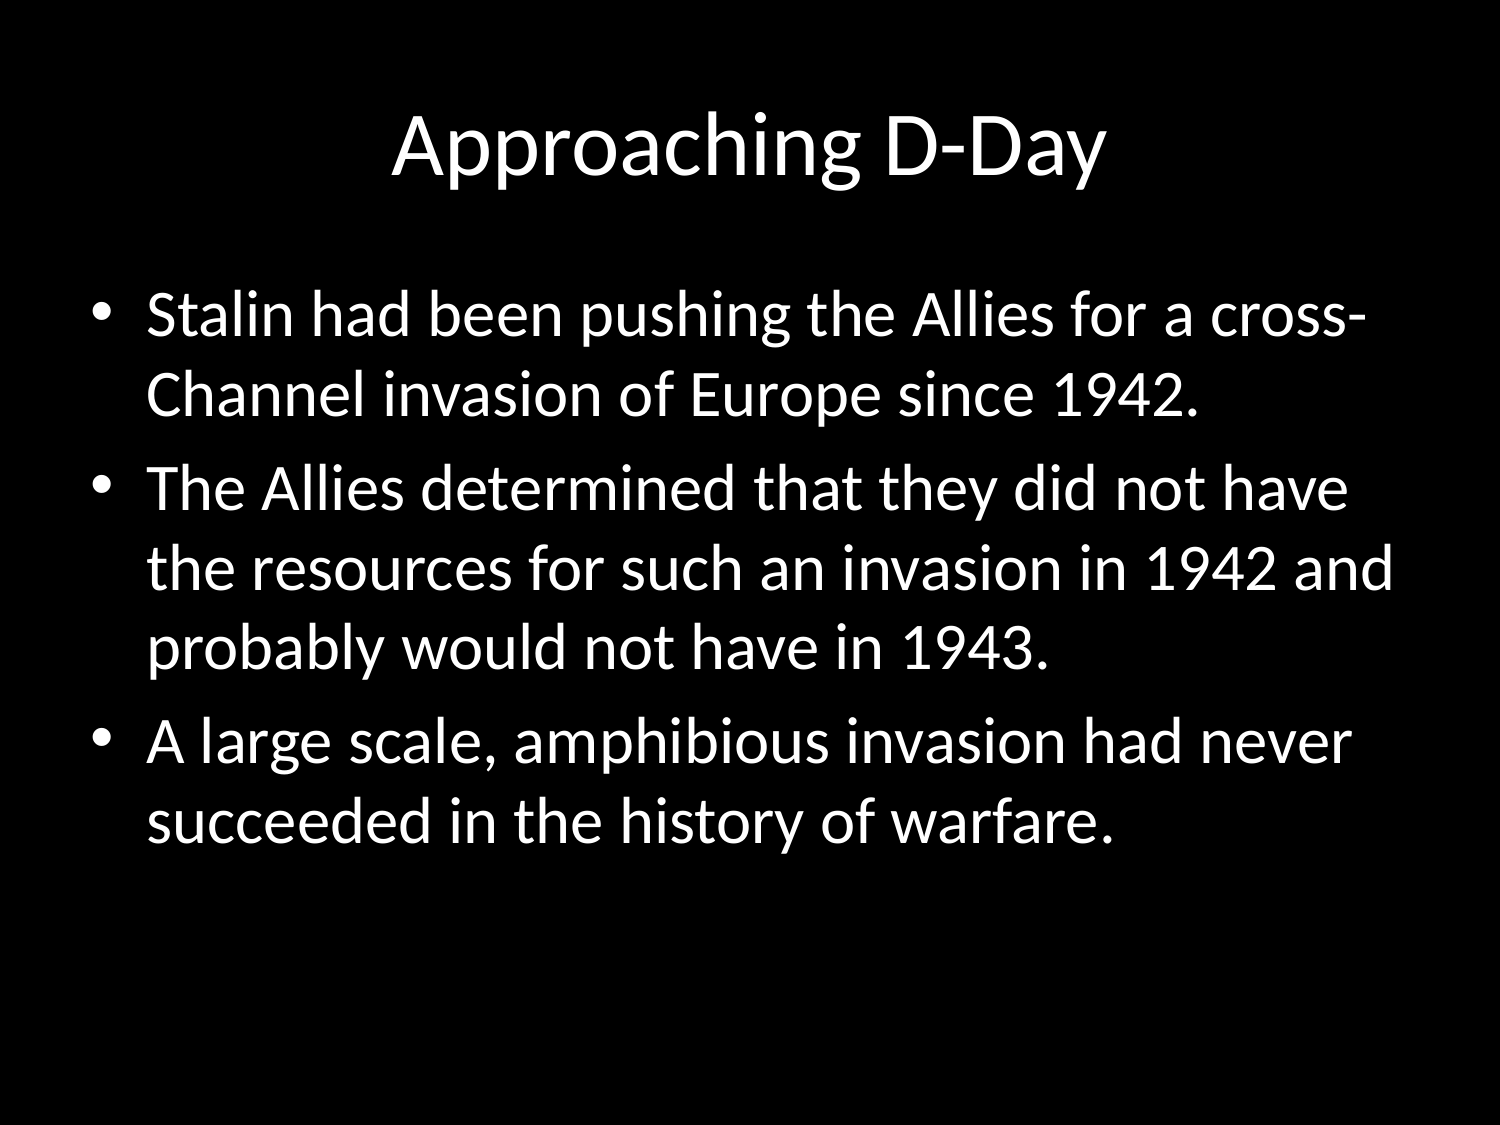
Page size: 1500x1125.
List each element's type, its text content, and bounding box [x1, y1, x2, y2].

title Approaching D-Day [75, 45, 1425, 233]
list Stalin had been pushing the Allies for a cross-Channel invasion of Europe since 1942. The Allies determined that they did not have the resources for such an invasion in 1942 and probably would not have in 1943. A large scale, amphibious invasion had never succeeded in the history of warfare. [75, 262, 1425, 1005]
